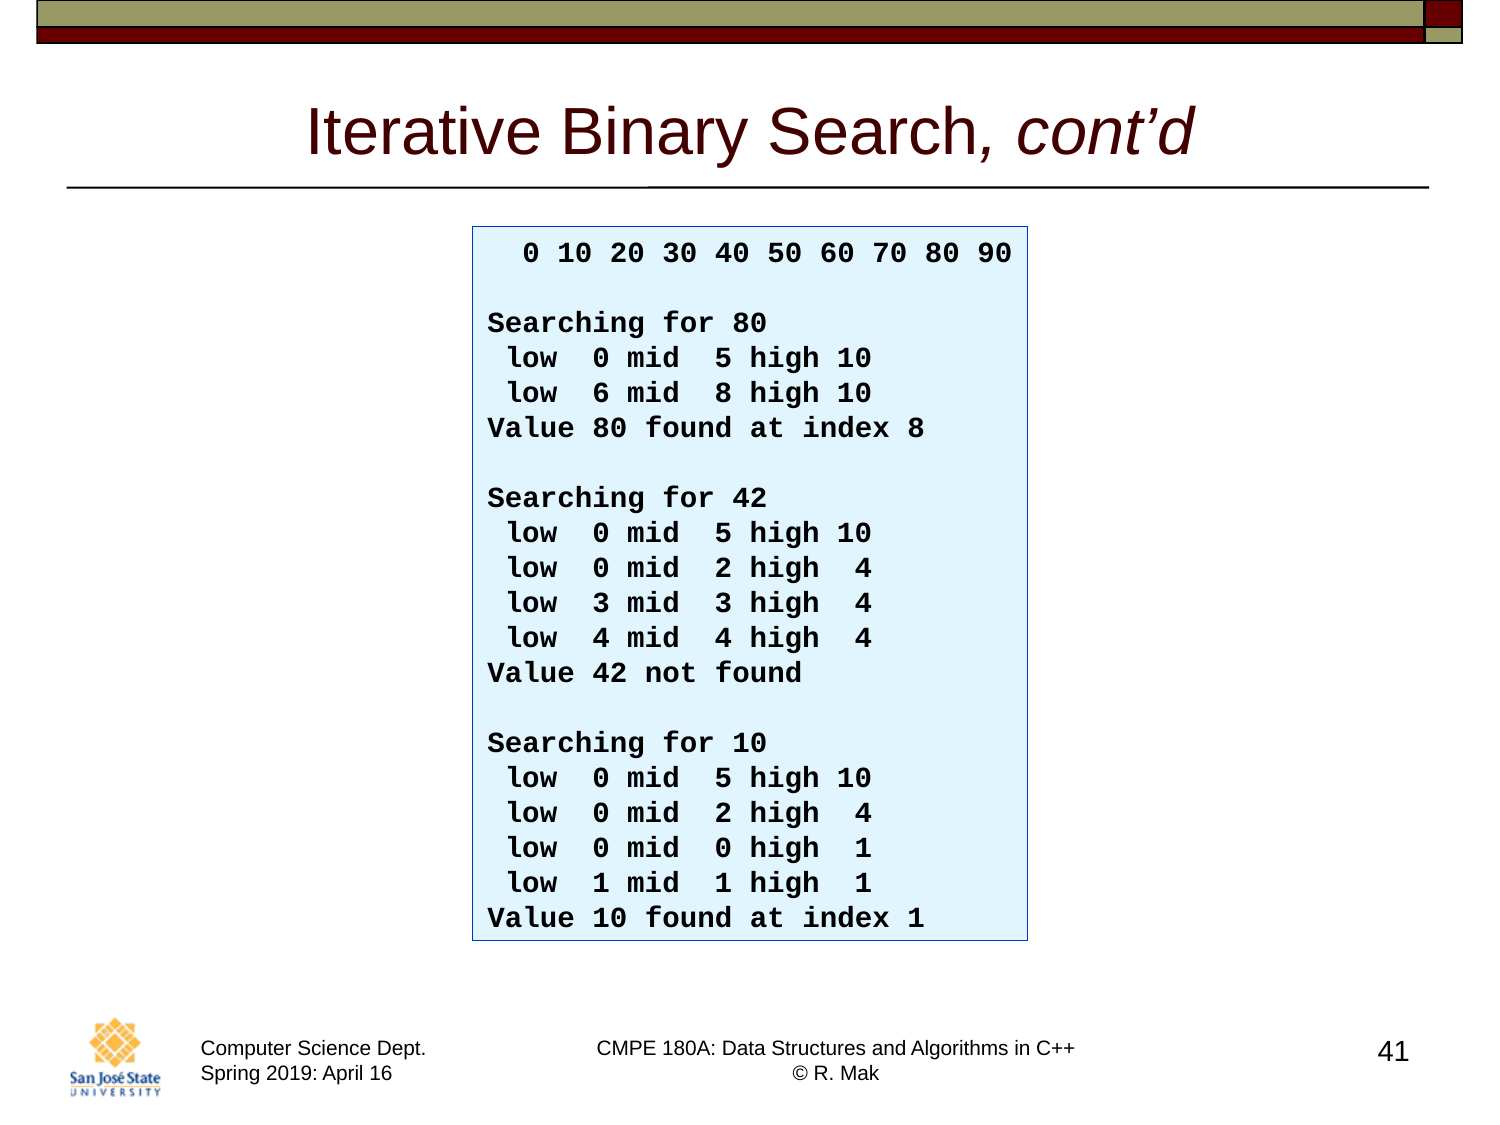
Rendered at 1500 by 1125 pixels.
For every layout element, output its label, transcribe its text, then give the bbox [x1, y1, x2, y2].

text_box 0 10 20 30 40 50 60 70 80 90 Searching for 80 low 0 mid 5 high 10 low 6 mid 8 high 10 Value 80 found at index 8 Searching for 42 low 0 mid 5 high 10 low 0 mid 2 high 4 low 3 mid 3 high 4 low 4 mid 4 high 4 Value 42 not found Searching for 10 low 0 mid 5 high 10 low 0 mid 2 high 4 low 0 mid 0 high 1 low 1 mid 1 high 1 Value 10 found at index 1 [472, 226, 1028, 941]
slide_number 41 [1112, 1025, 1425, 1100]
picture [60, 1012, 166, 1112]
title Iterative Binary Search, cont’d [75, 67, 1425, 175]
